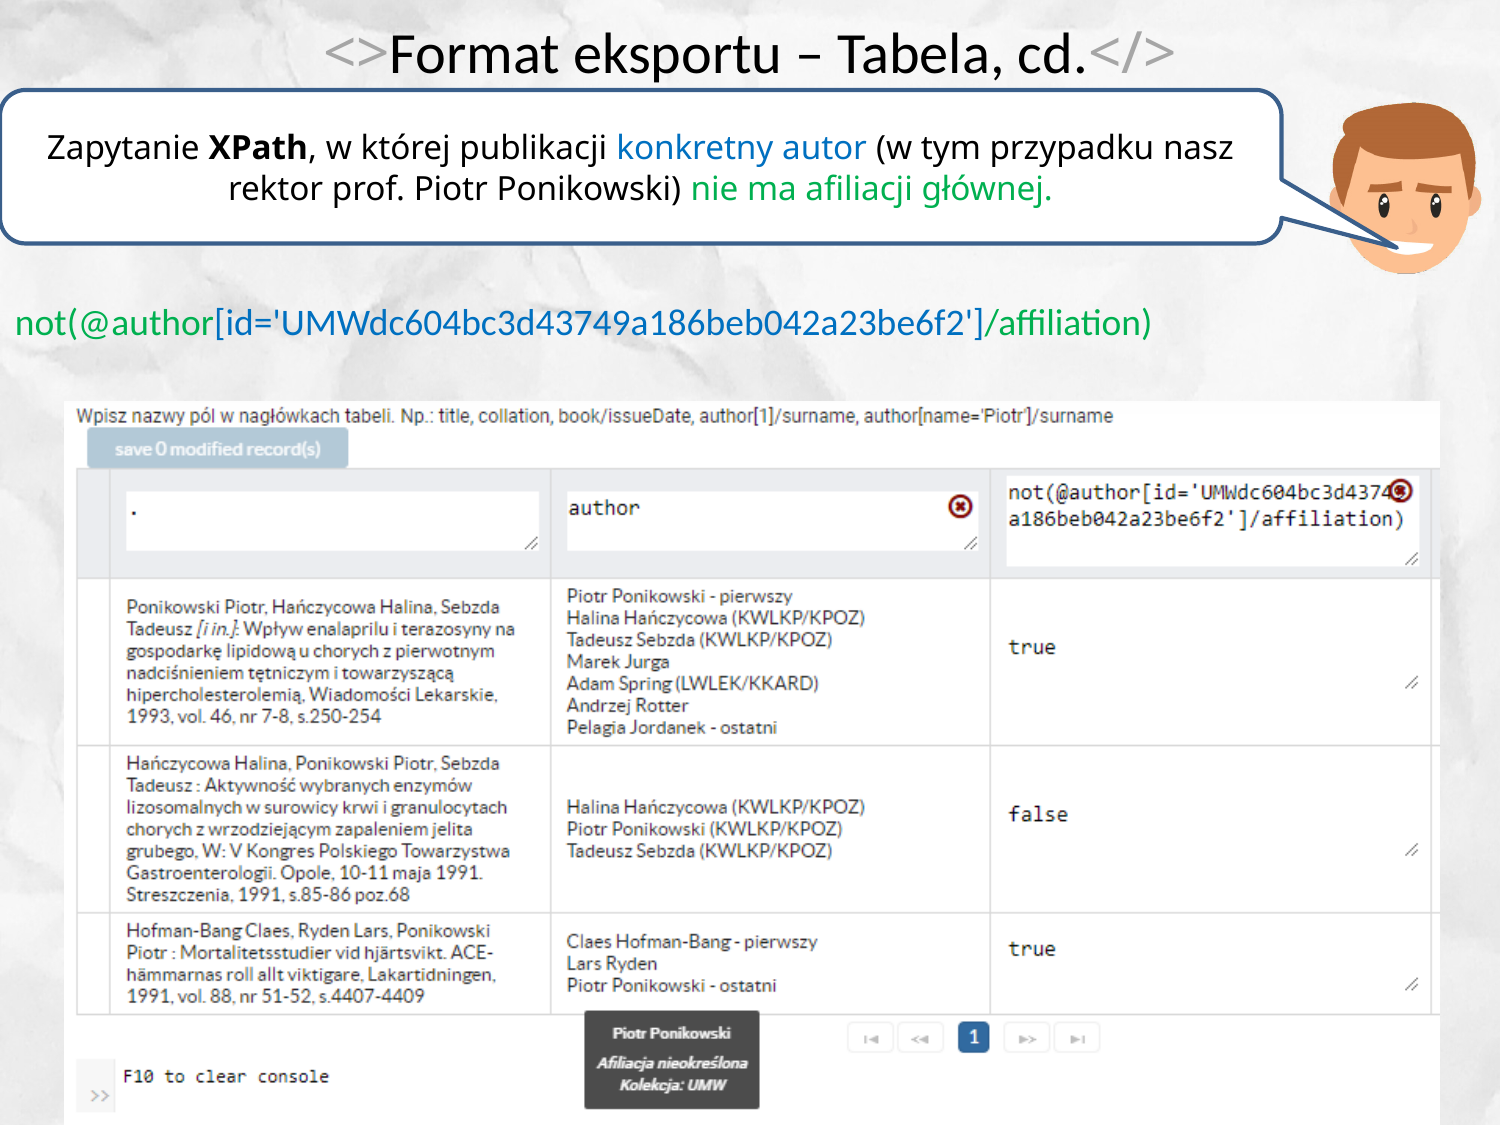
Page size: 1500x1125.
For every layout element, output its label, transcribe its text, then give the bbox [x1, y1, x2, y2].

text_box not(@author[id='UMWdc604bc3d43749a186beb042a23be6f2']/affiliation) [0, 290, 1500, 351]
picture [0, 351, 1500, 1125]
text_box <>Format eksportu – Tabela, cd.</> [0, 0, 1500, 109]
picture [0, 101, 1500, 290]
text_box Zapytanie XPath, w której publikacji konkretny autor (w tym przypadku nasz rektor prof. Piotr Ponikowski) nie ma afiliacji głównej. [0, 87, 1323, 246]
